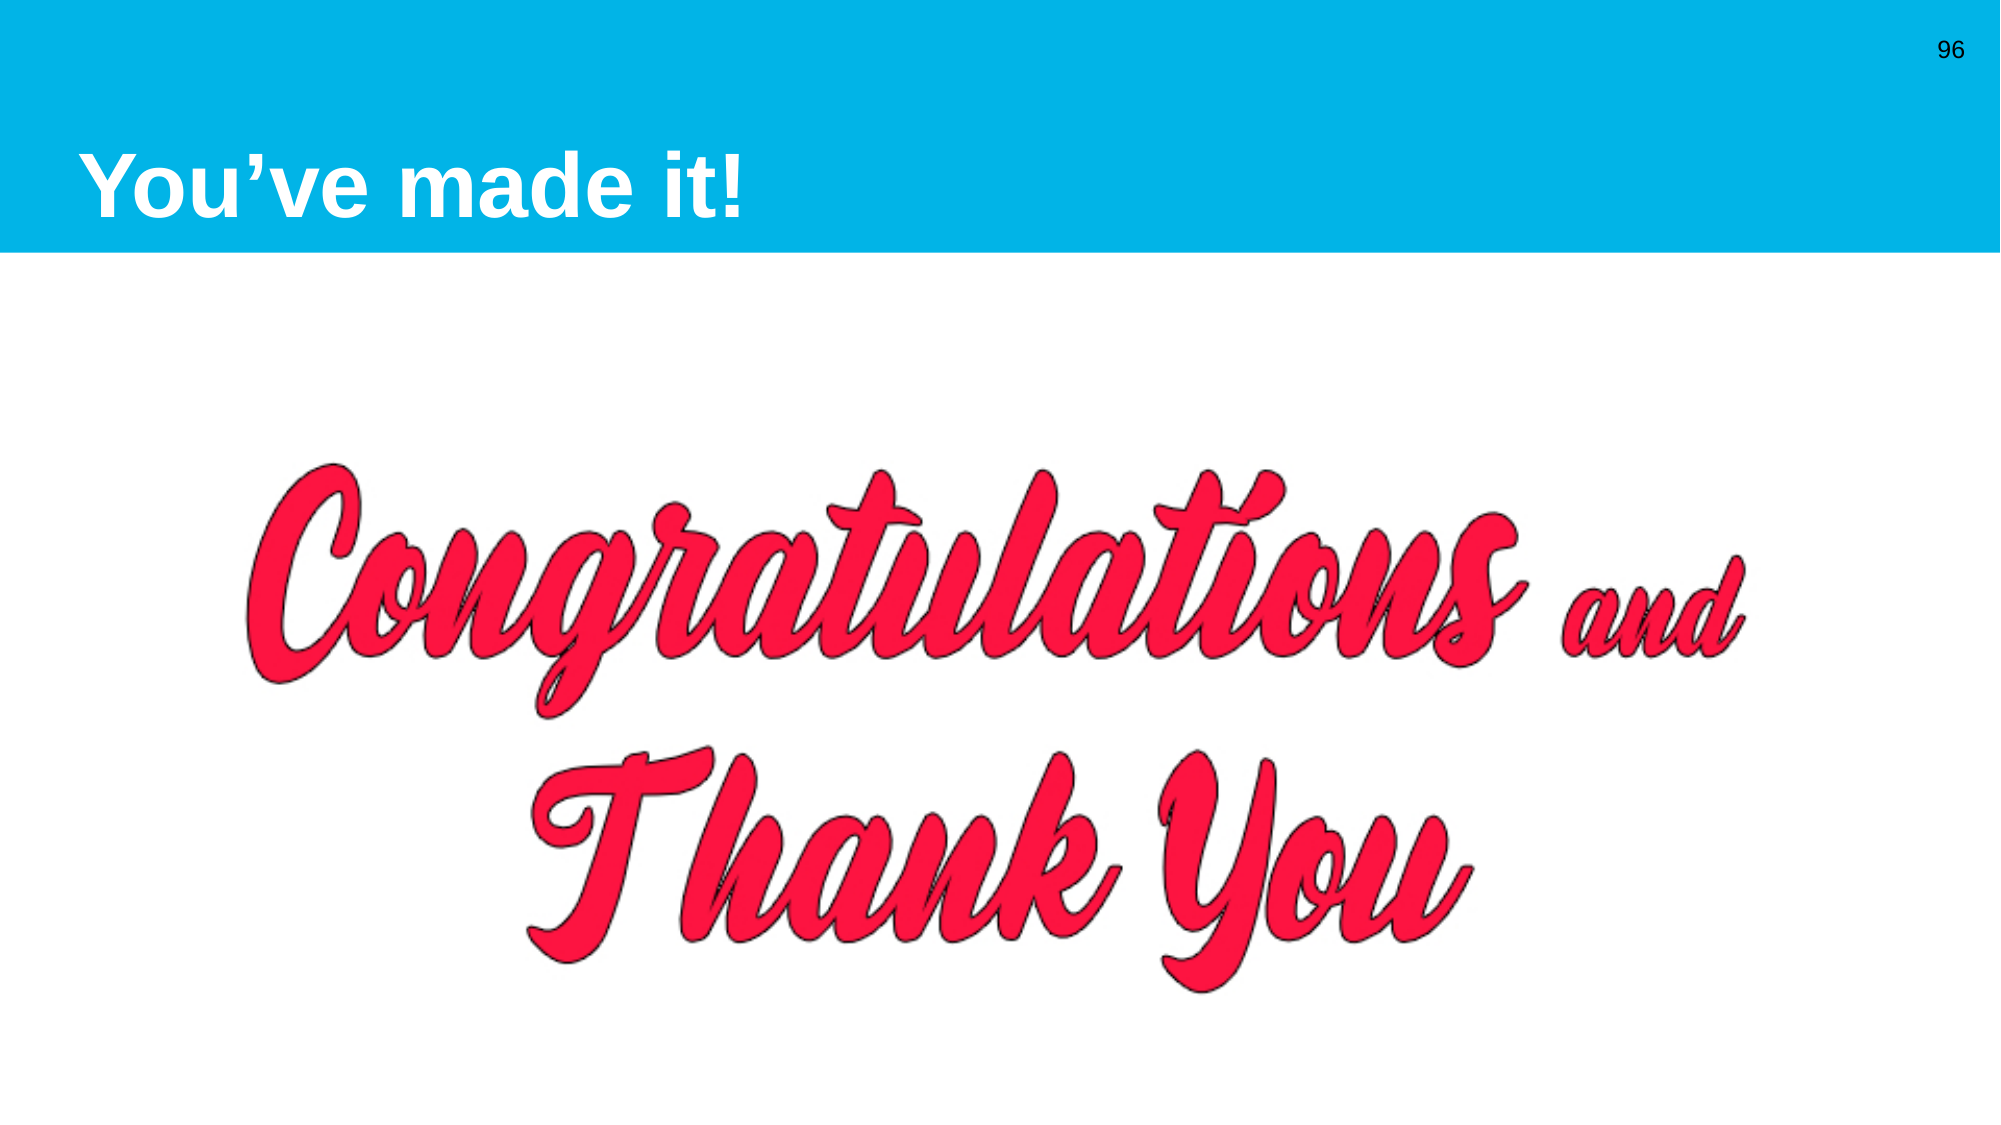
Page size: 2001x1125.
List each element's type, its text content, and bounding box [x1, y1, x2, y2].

title You’ve made it! [62, 0, 1950, 253]
slide_number 96 [1911, 18, 1981, 79]
picture [110, 295, 1890, 1125]
